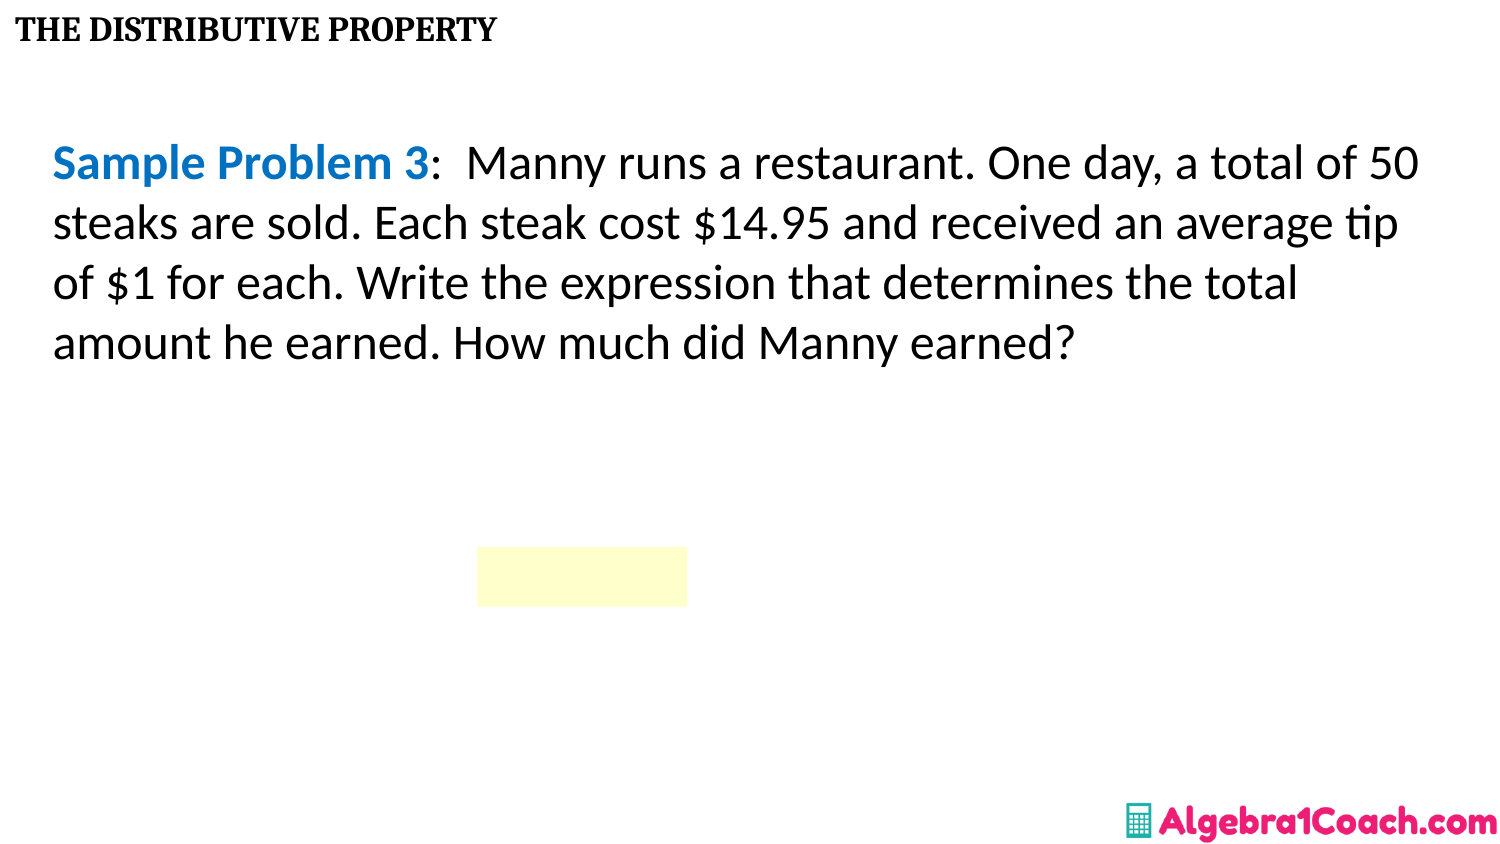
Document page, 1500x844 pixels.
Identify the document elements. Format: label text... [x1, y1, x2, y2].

text_box [475, 545, 689, 609]
list Sample Problem 3: Manny runs a restaurant. One day, a total of 50 steaks are sold. Each steak cost $14.95 and received an average tip of $1 for each. Write the expression that determines the total amount he earned. How much did Manny earned? [37, 121, 1463, 797]
title THE DISTRIBUTIVE PROPERTY [0, 0, 1350, 57]
picture [1109, 798, 1500, 844]
